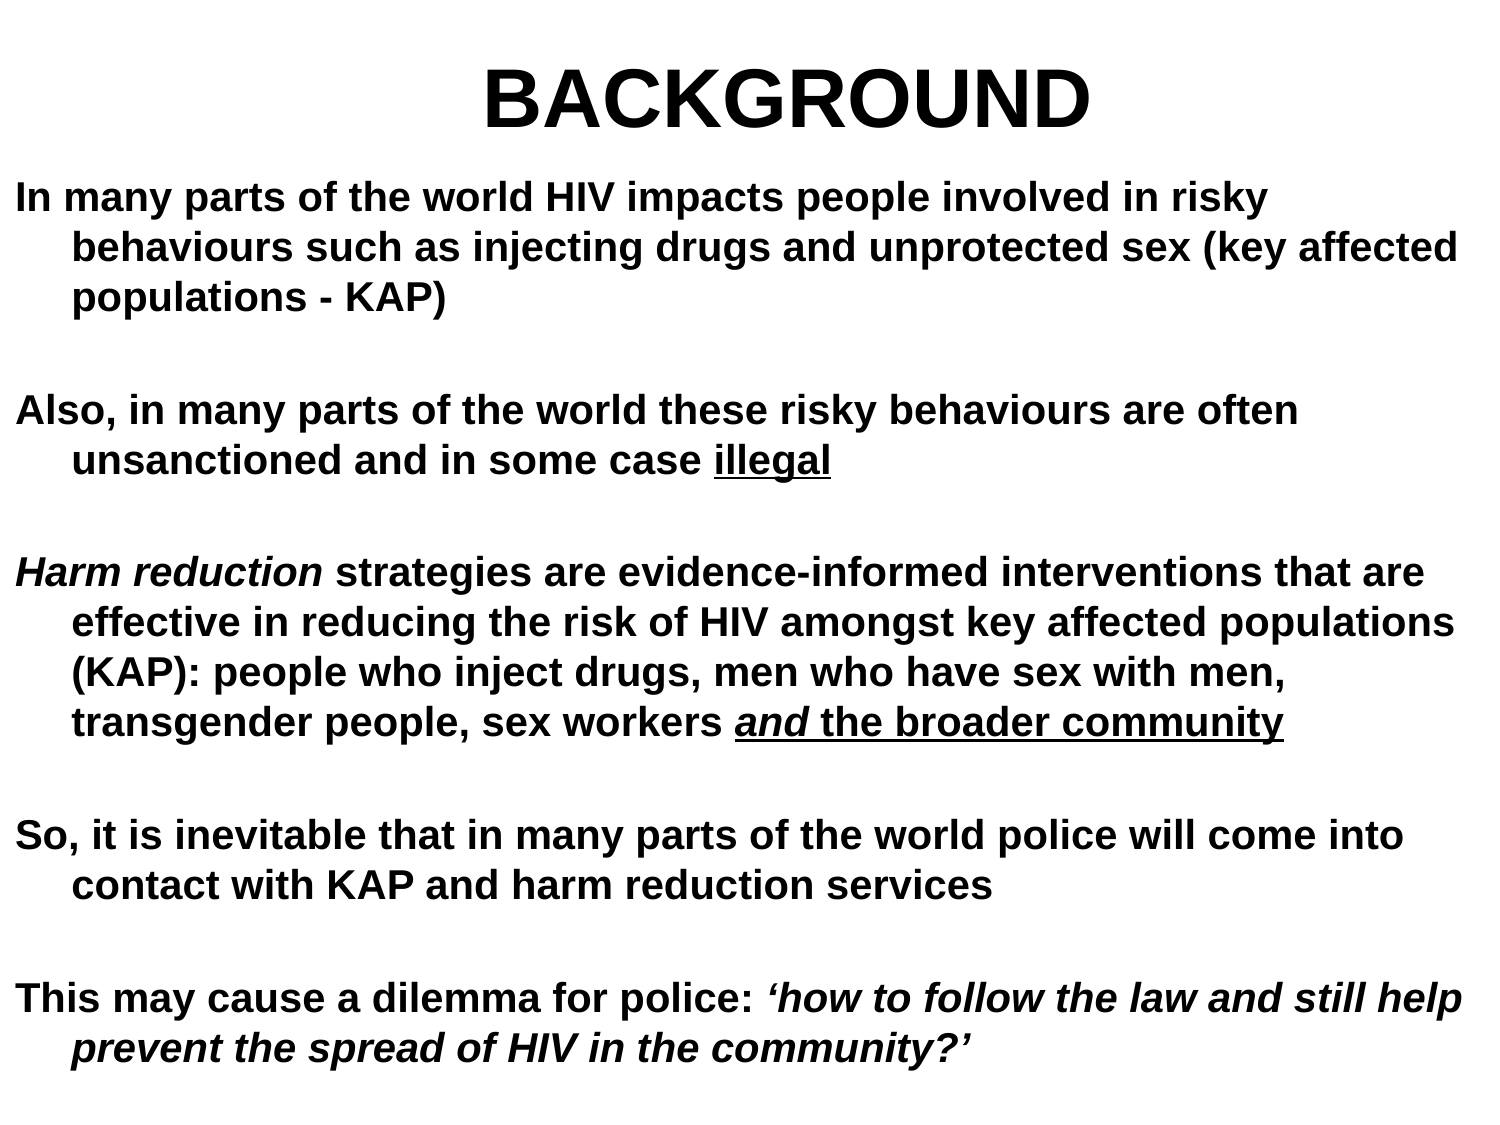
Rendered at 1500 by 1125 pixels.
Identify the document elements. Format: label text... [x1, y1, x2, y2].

list In many parts of the world HIV impacts people involved in risky behaviours such as injecting drugs and unprotected sex (key affected populations - KAP) Also, in many parts of the world these risky behaviours are often unsanctioned and in some case illegal Harm reduction strategies are evidence-informed interventions that are effective in reducing the risk of HIV amongst key affected populations (KAP): people who inject drugs, men who have sex with men, transgender people, sex workers and the broader community So, it is inevitable that in many parts of the world police will come into contact with KAP and harm reduction services This may cause a dilemma for police: ‘how to follow the law and still help prevent the spread of HIV in the community?’ [0, 162, 1500, 1125]
title BACKGROUND [75, 50, 1500, 138]
